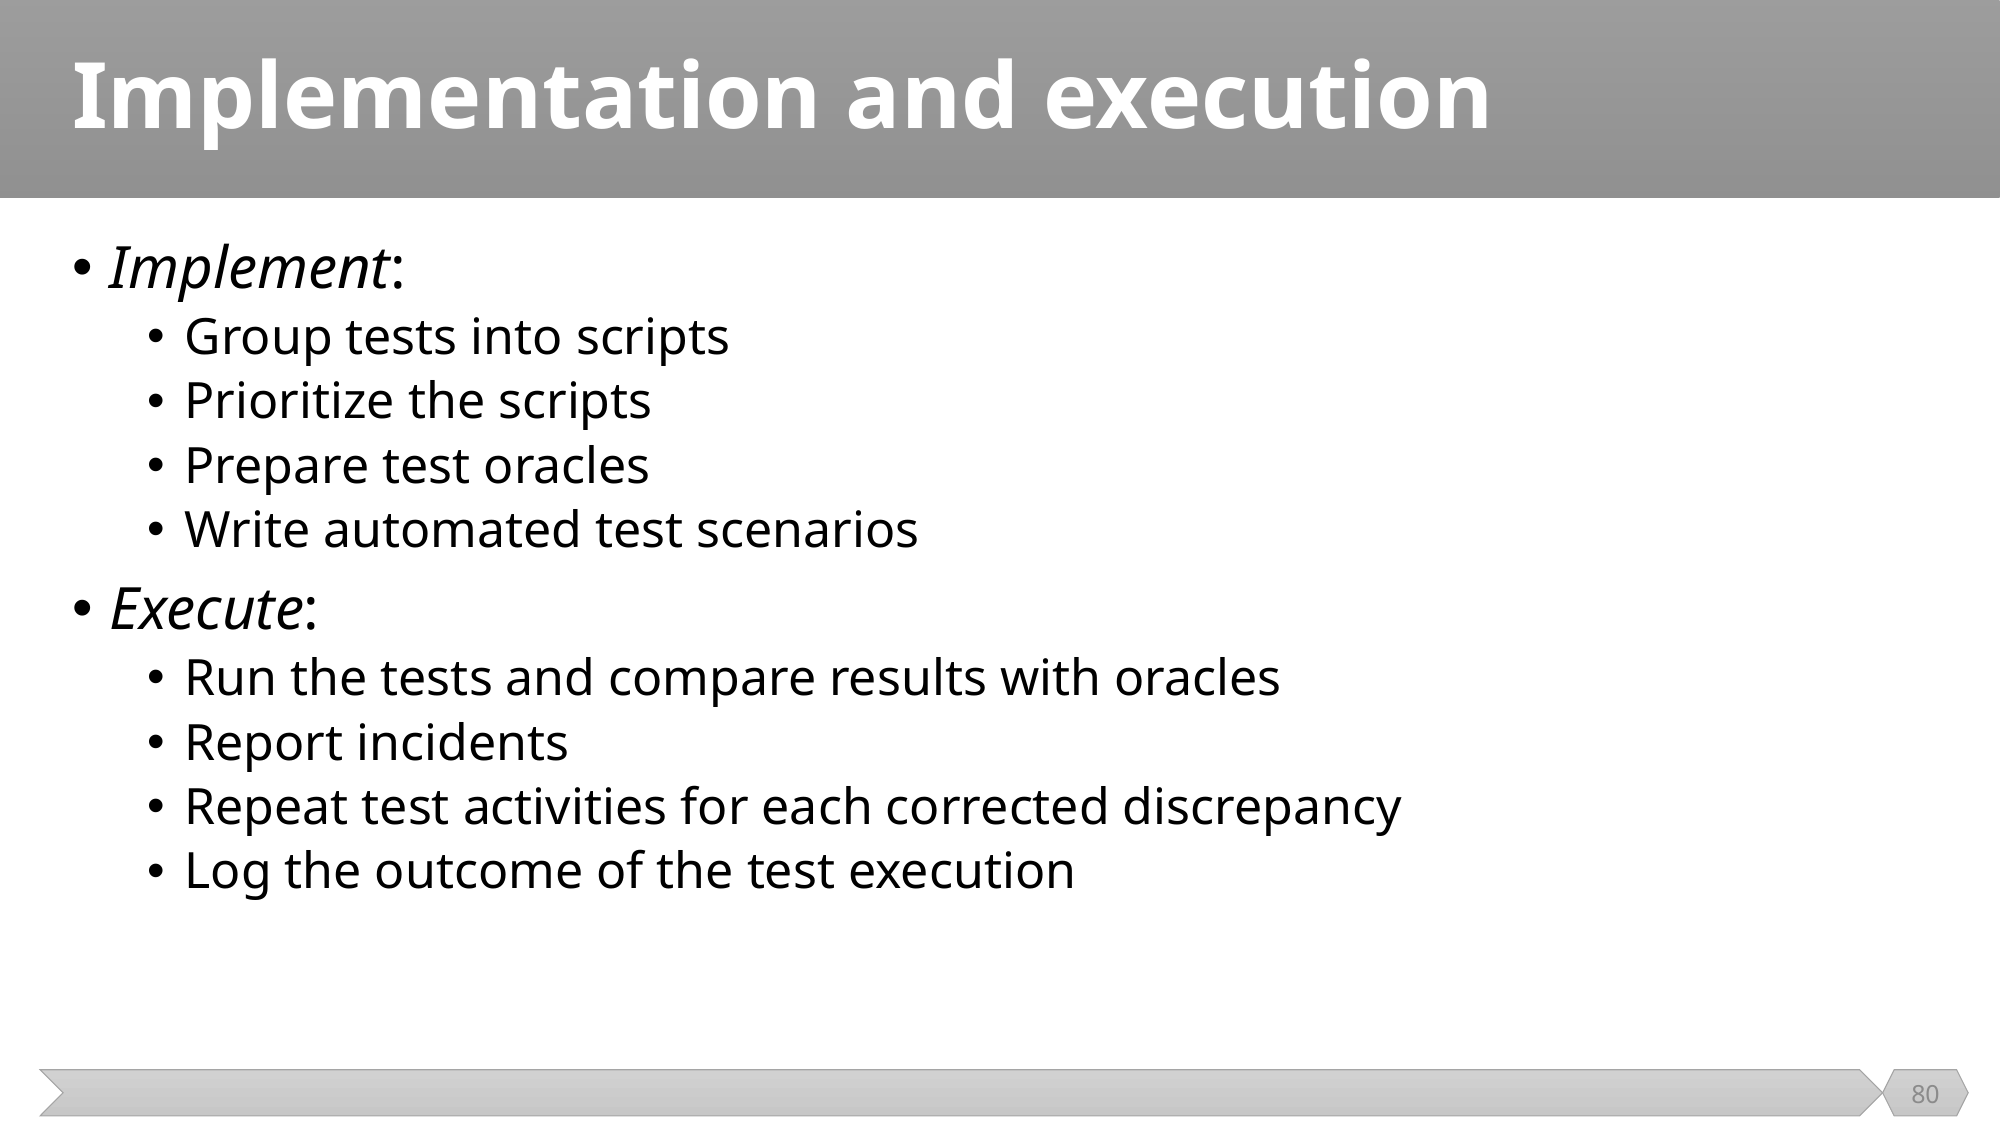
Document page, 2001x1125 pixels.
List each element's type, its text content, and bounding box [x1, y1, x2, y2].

list Implement: Group tests into scripts Prioritize the scripts Prepare test oracles Write automated test scenarios Execute: Run the tests and compare results with oracles Report incidents Repeat test activities for each corrected discrepancy Log the outcome of the test execution [56, 230, 1969, 1010]
slide_number 80 [1882, 1065, 1969, 1125]
title Implementation and execution [56, 0, 1969, 199]
